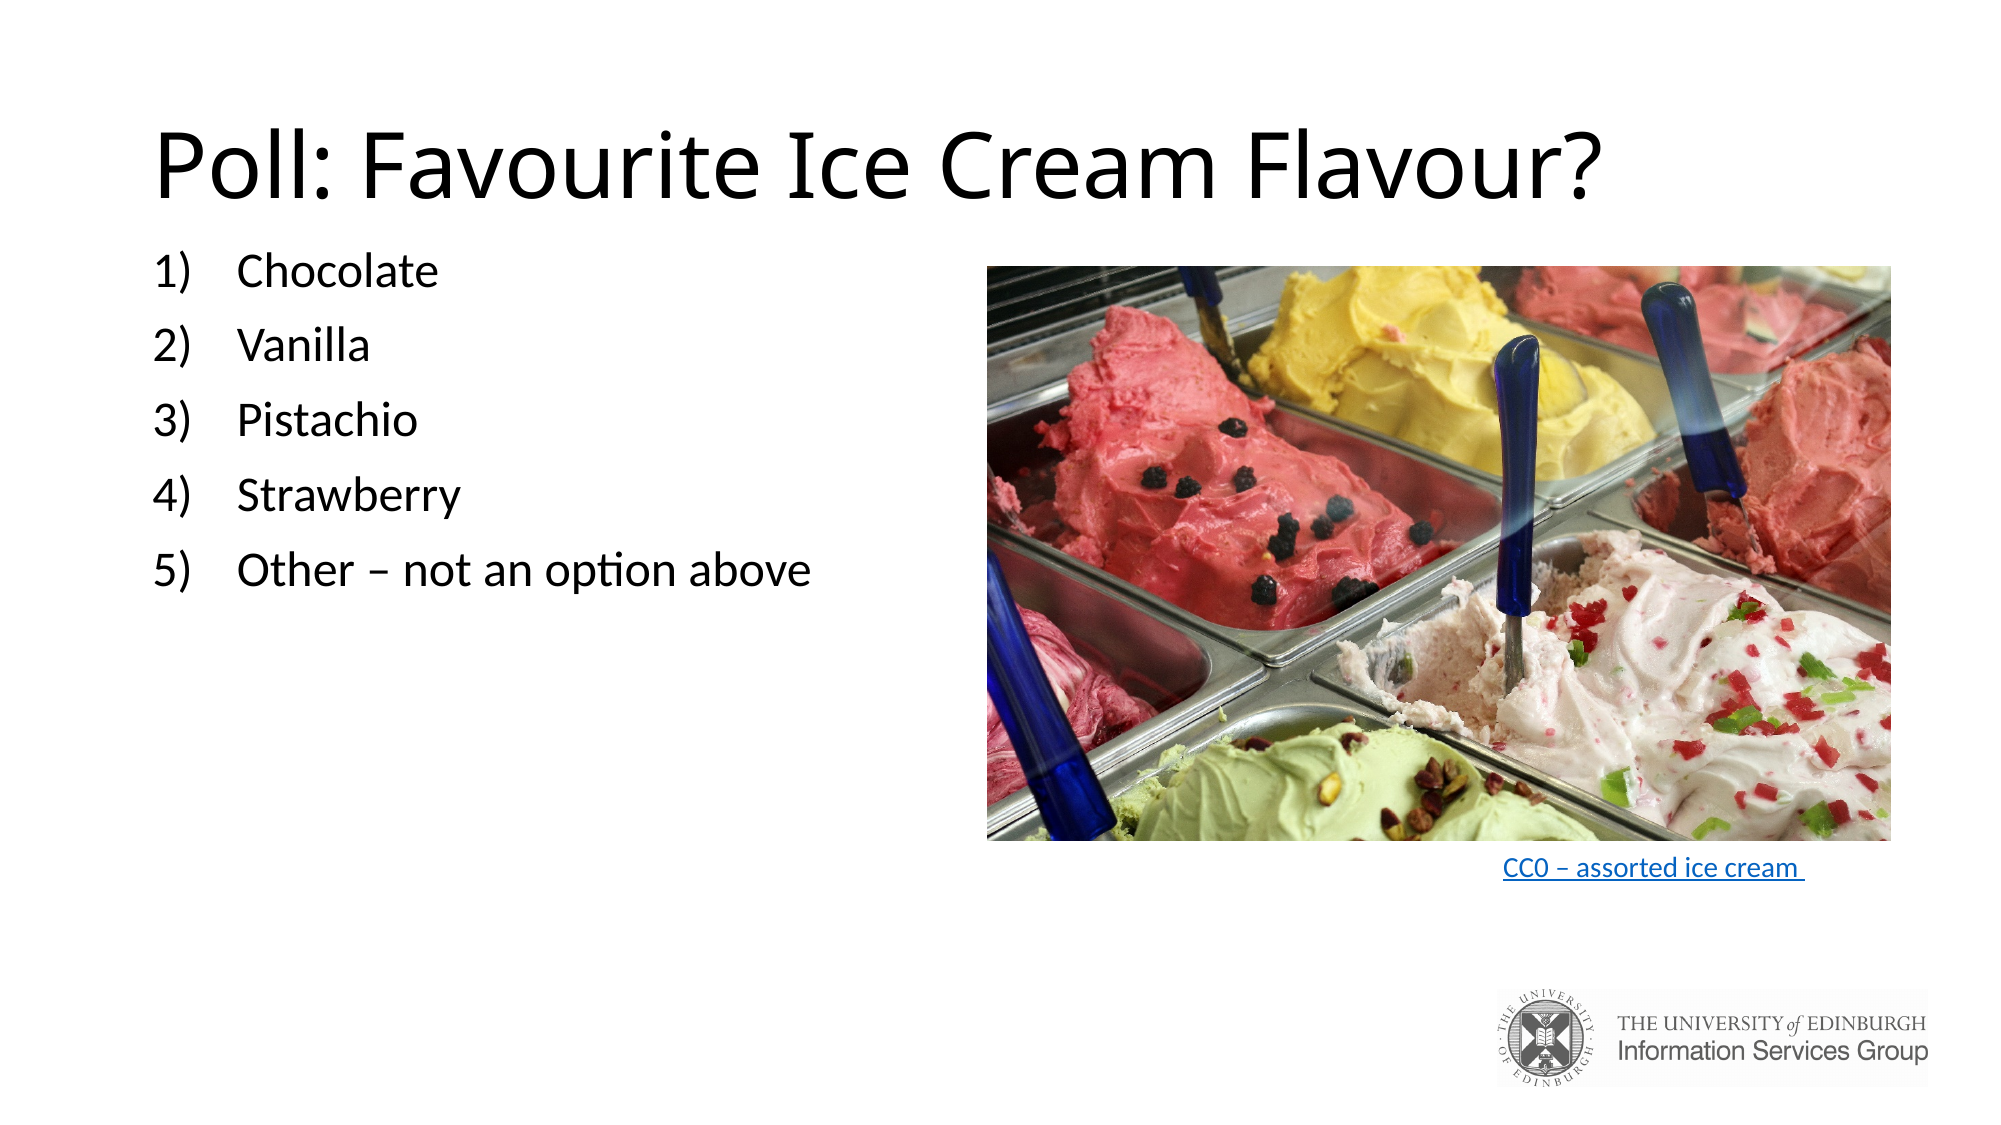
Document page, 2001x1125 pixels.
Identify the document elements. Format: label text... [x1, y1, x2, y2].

list Chocolate Vanilla Pistachio Strawberry Other – not an option above [137, 236, 988, 951]
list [987, 266, 1891, 841]
picture [1497, 989, 1928, 1087]
text_box CC0 – assorted ice cream [1488, 841, 1821, 891]
title Poll: Favourite Ice Cream Flavour? [137, 59, 1863, 266]
